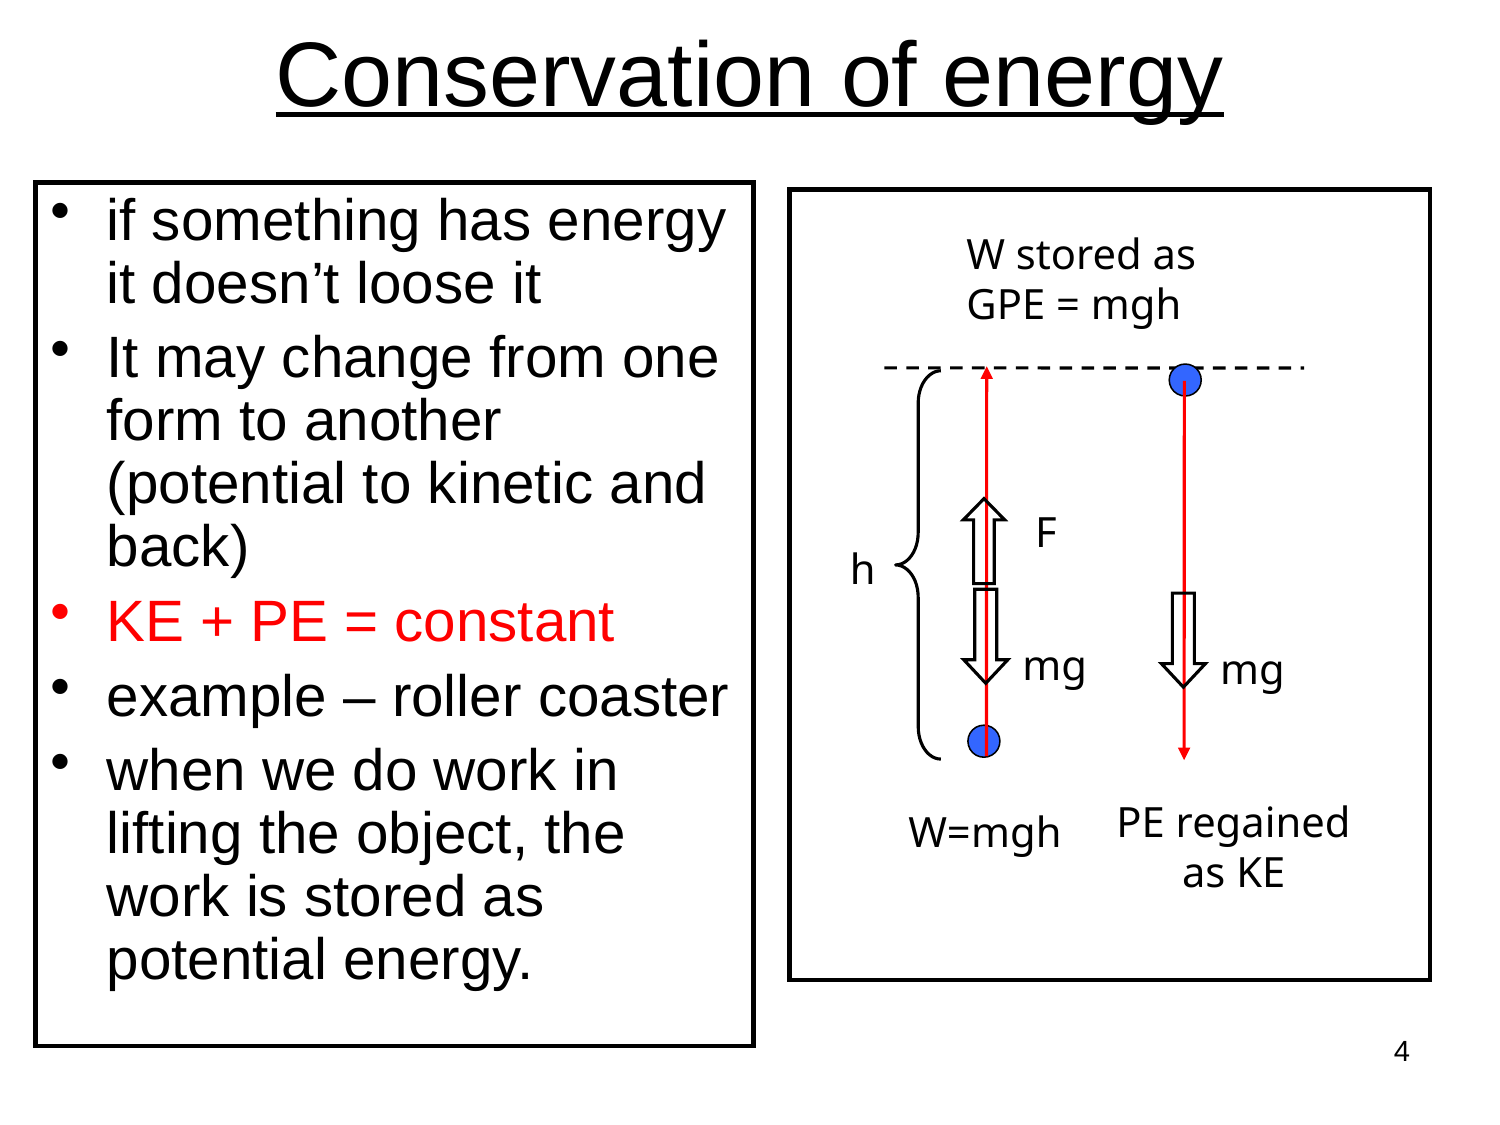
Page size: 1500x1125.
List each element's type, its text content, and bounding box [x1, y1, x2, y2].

list if something has energy it doesn’t loose it It may change from one form to another (potential to kinetic and back) KE + PE = constant example – roller coaster when we do work in lifting the object, the work is stored as potential energy. [35, 182, 754, 1047]
text_box [789, 189, 1431, 981]
slide_number 4 [1074, 1024, 1425, 1103]
title Conservation of energy [0, 0, 1500, 141]
